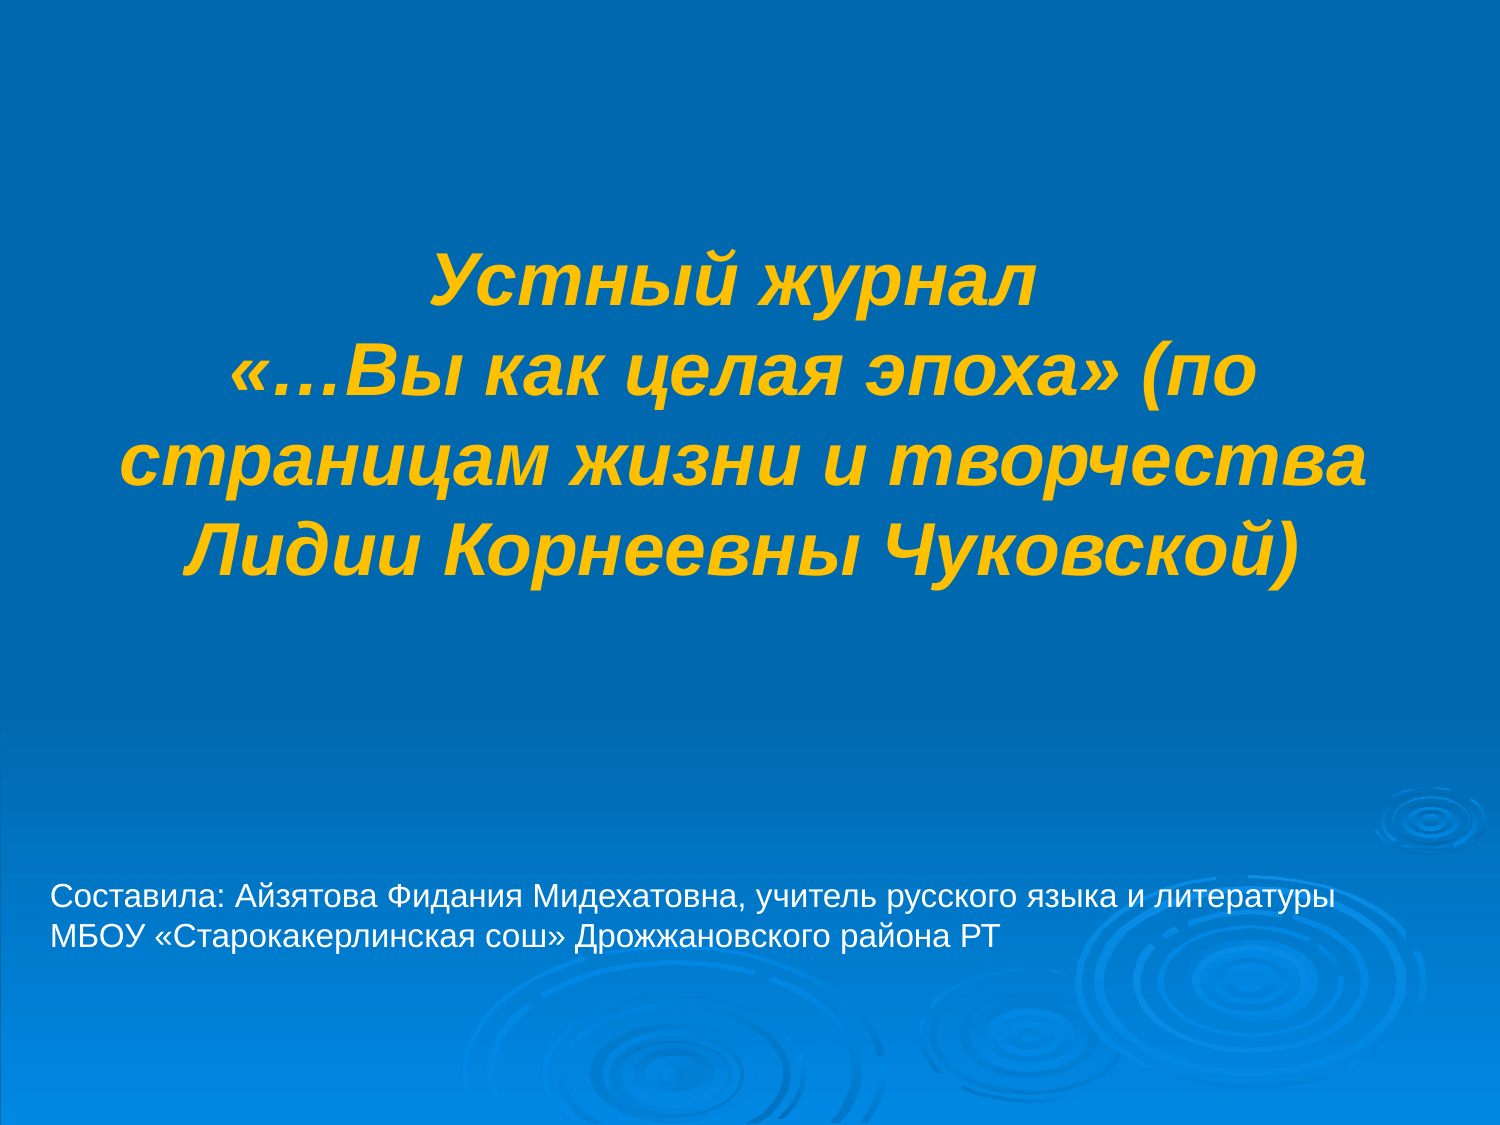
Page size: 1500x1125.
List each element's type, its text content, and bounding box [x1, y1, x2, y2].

title Устный журнал «…Вы как целая эпоха» (по страницам жизни и творчества Лидии Корнеевны Чуковской) [58, 116, 1430, 598]
text_box Составила: Айзятова Фидания Мидехатовна, учитель русского языка и литературы МБОУ «Старокакерлинская сош» Дрожжановского района РТ [35, 867, 1360, 962]
